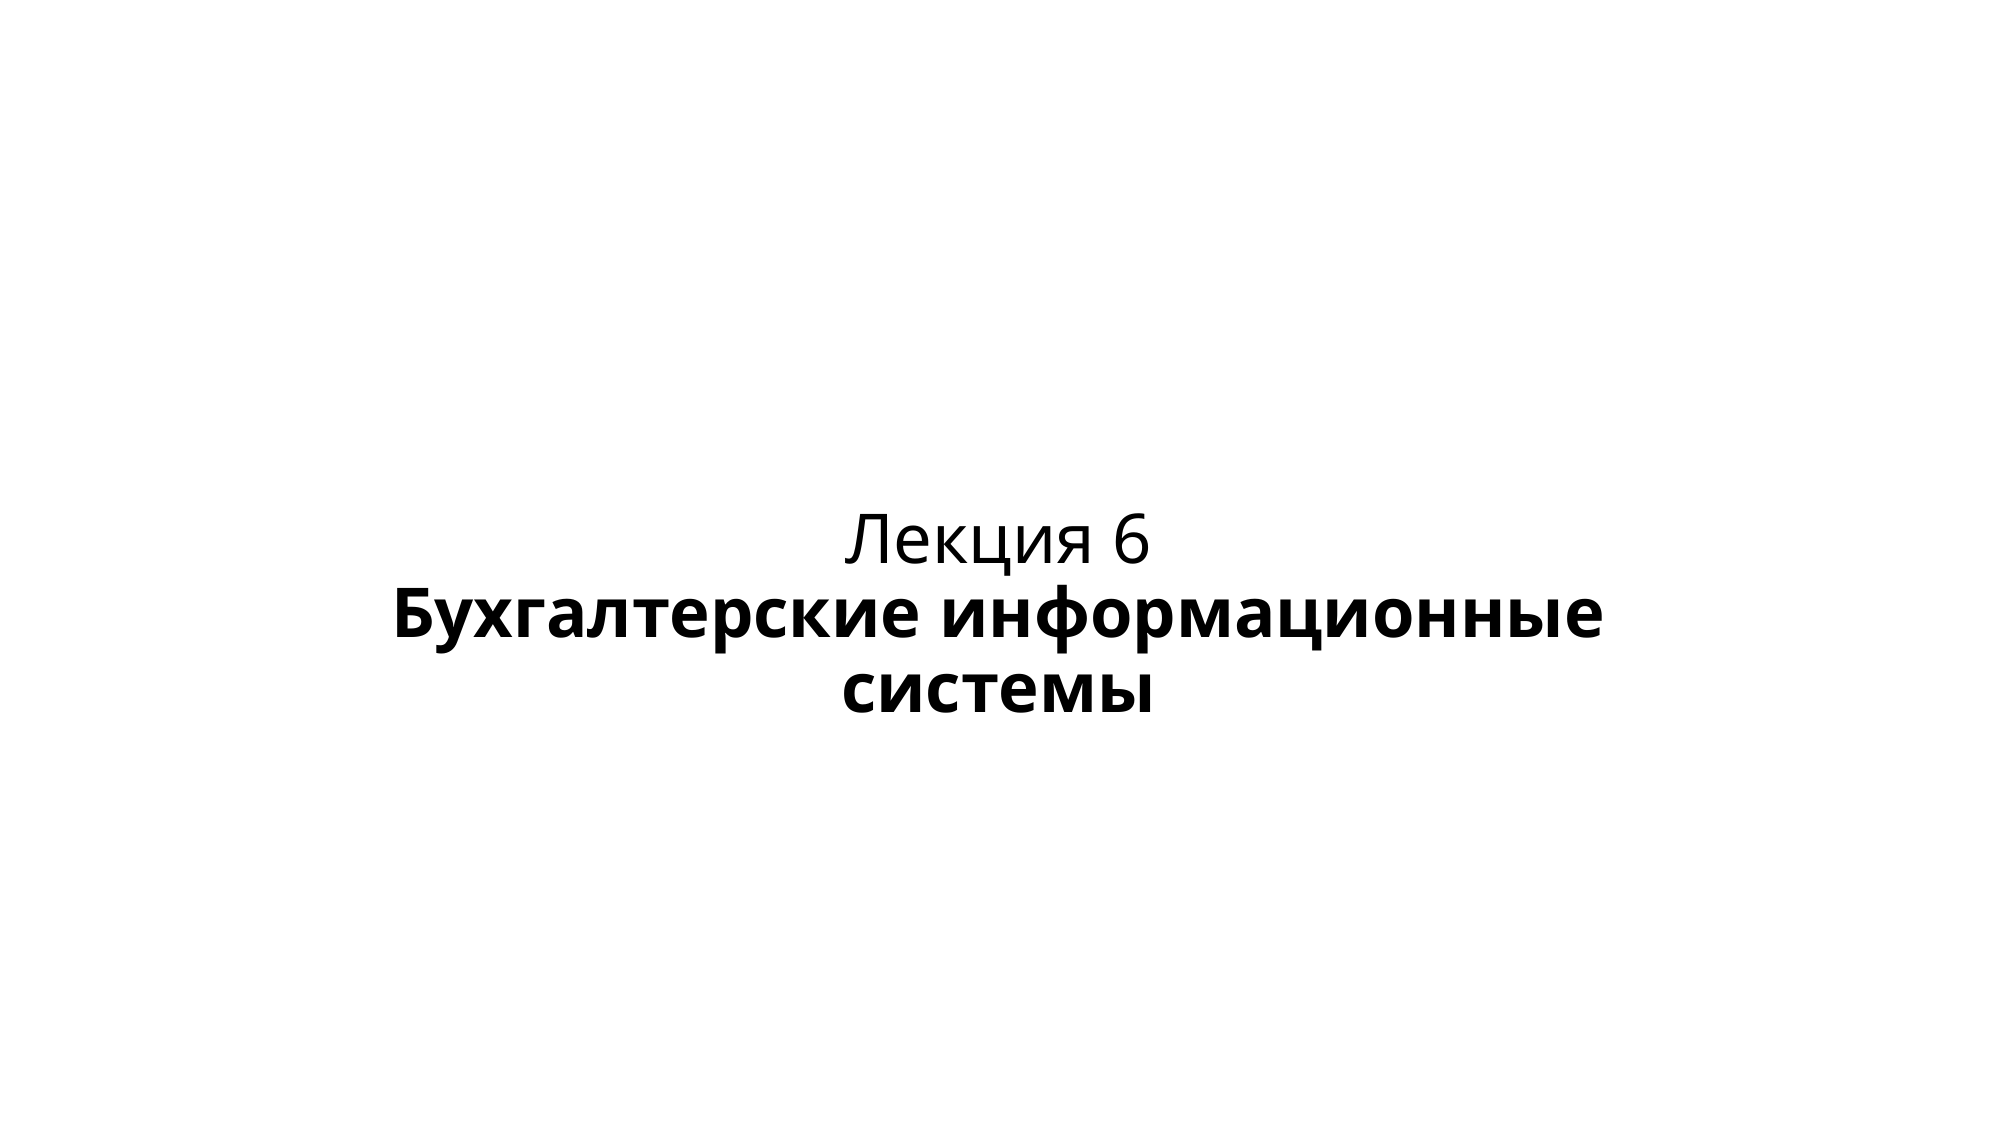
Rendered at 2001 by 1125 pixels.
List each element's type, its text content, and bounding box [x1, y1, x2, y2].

title Лекция 6 Бухгалтерские информационные системы [248, 342, 1749, 735]
